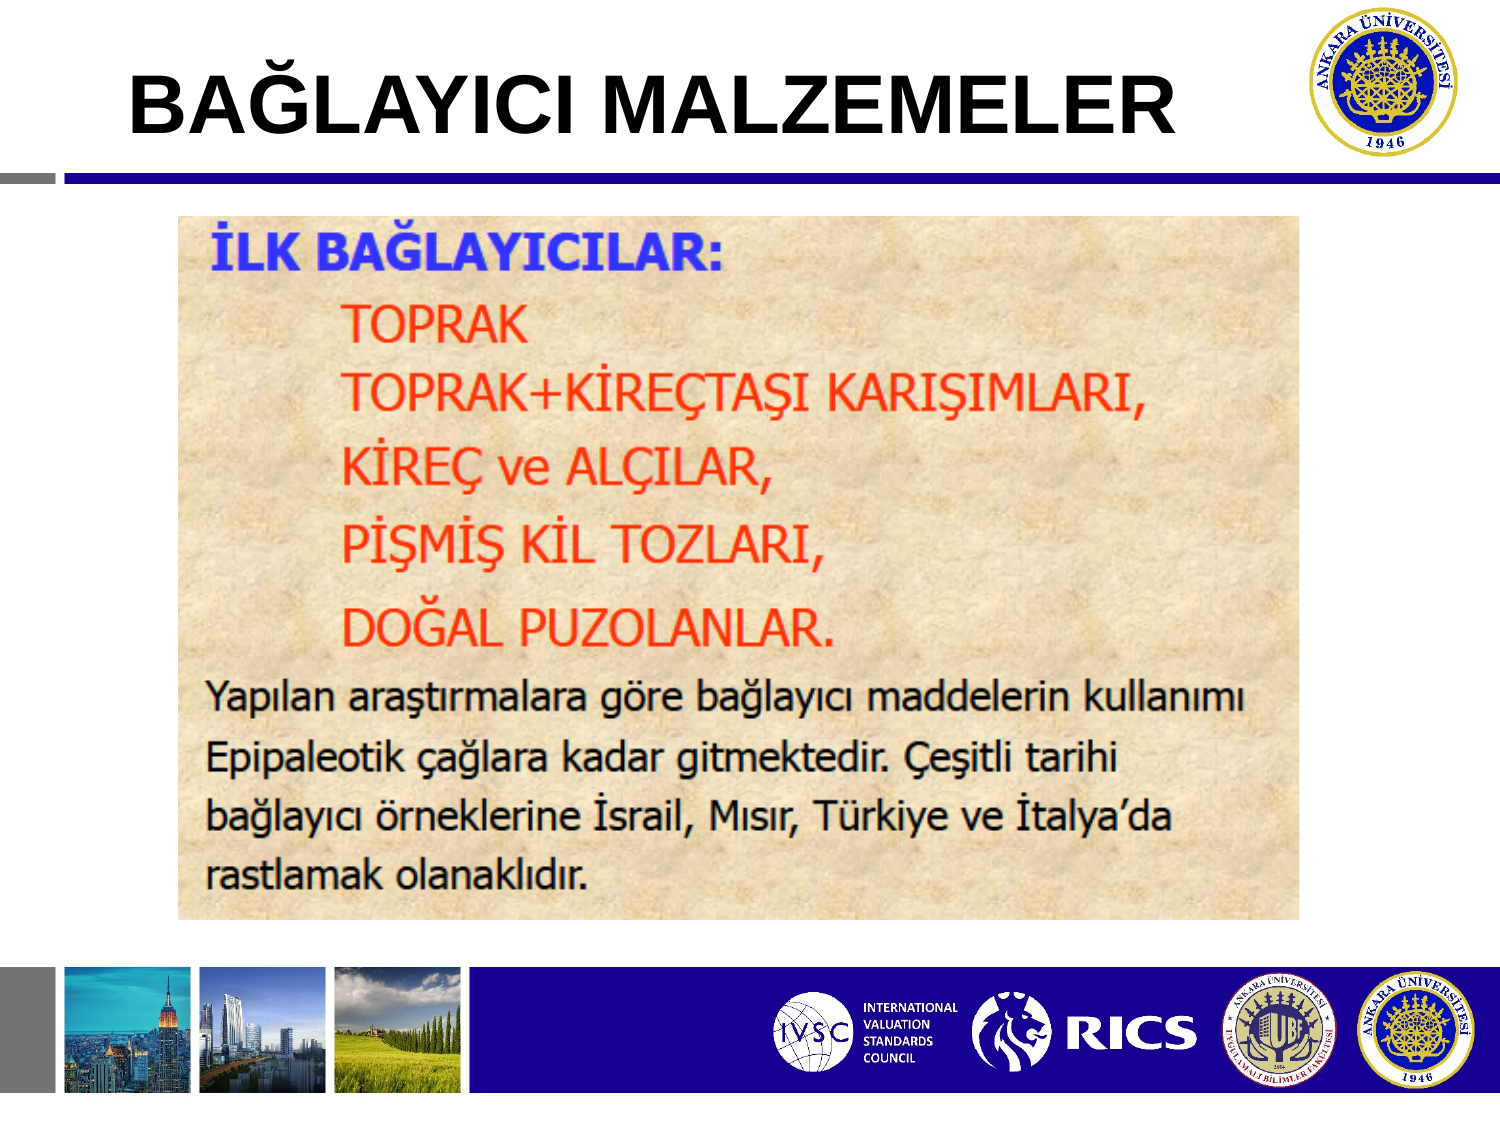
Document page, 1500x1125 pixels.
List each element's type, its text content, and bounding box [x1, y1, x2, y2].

text_box BAĞLAYICI MALZEMELER [112, 42, 1412, 158]
picture [0, 0, 1500, 1125]
